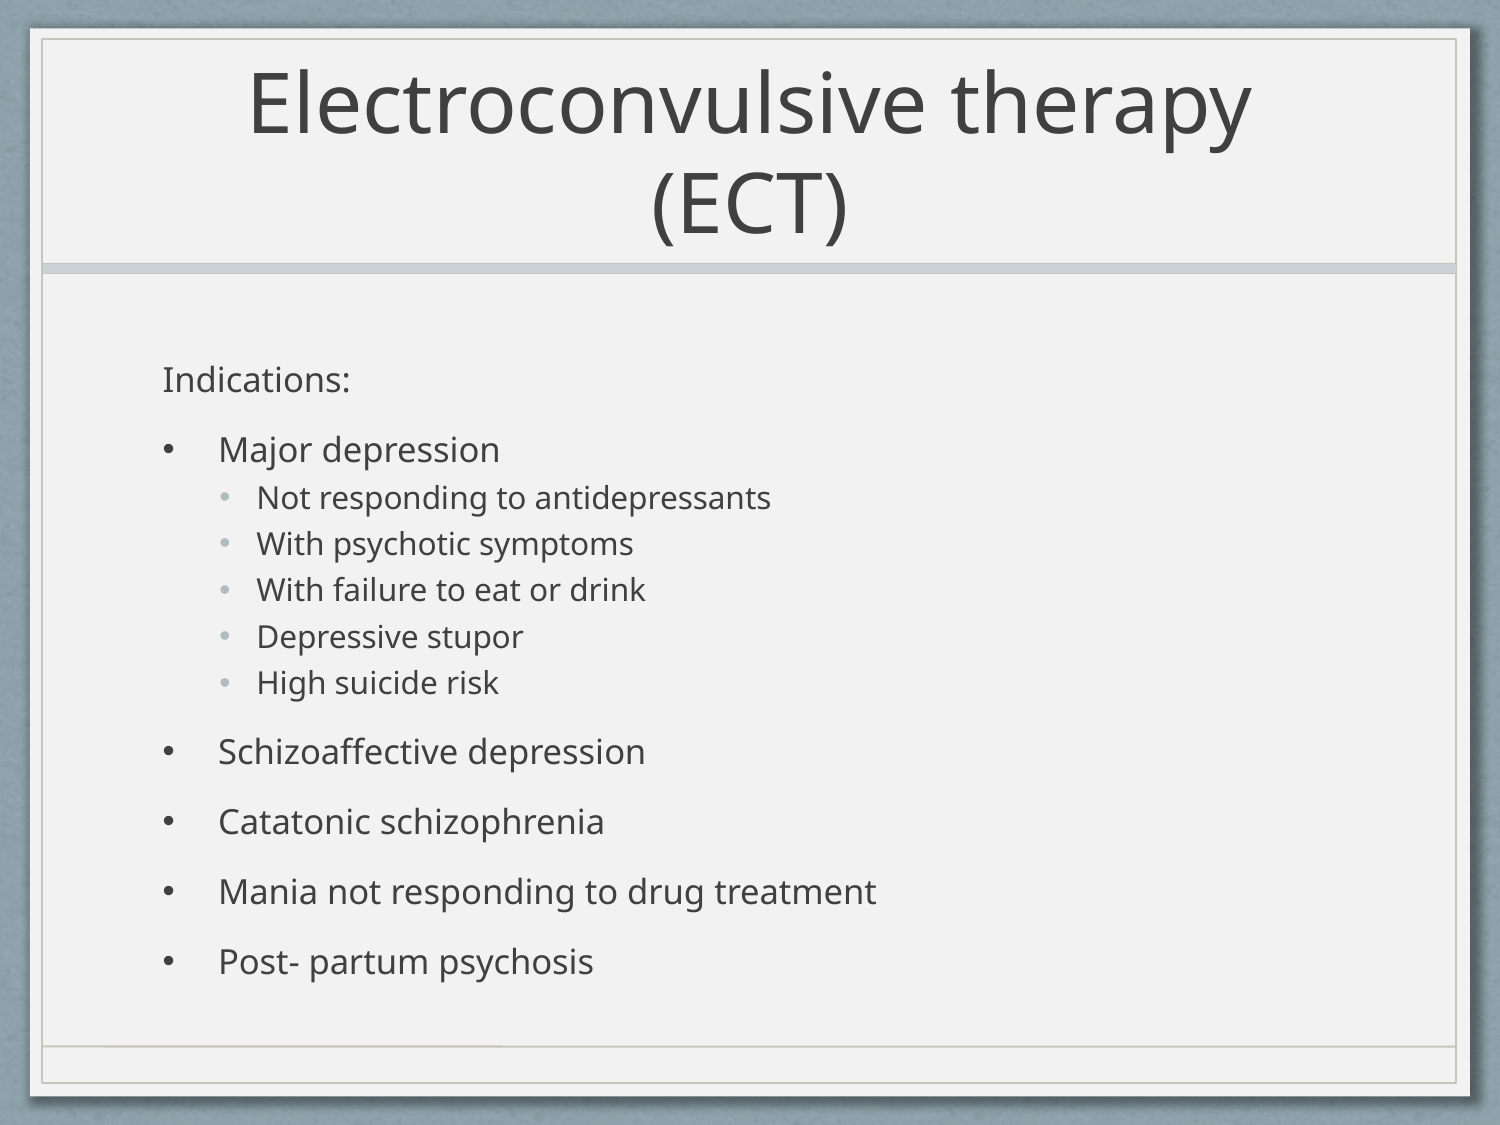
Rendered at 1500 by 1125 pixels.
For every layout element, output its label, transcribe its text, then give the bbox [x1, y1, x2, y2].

title Electroconvulsive therapy (ECT) [147, 40, 1353, 260]
list Indications: Major depression Not responding to antidepressants With psychotic symptoms With failure to eat or drink Depressive stupor High suicide risk Schizoaffective depression Catatonic schizophrenia Mania not responding to drug treatment Post- partum psychosis [147, 350, 1353, 995]
